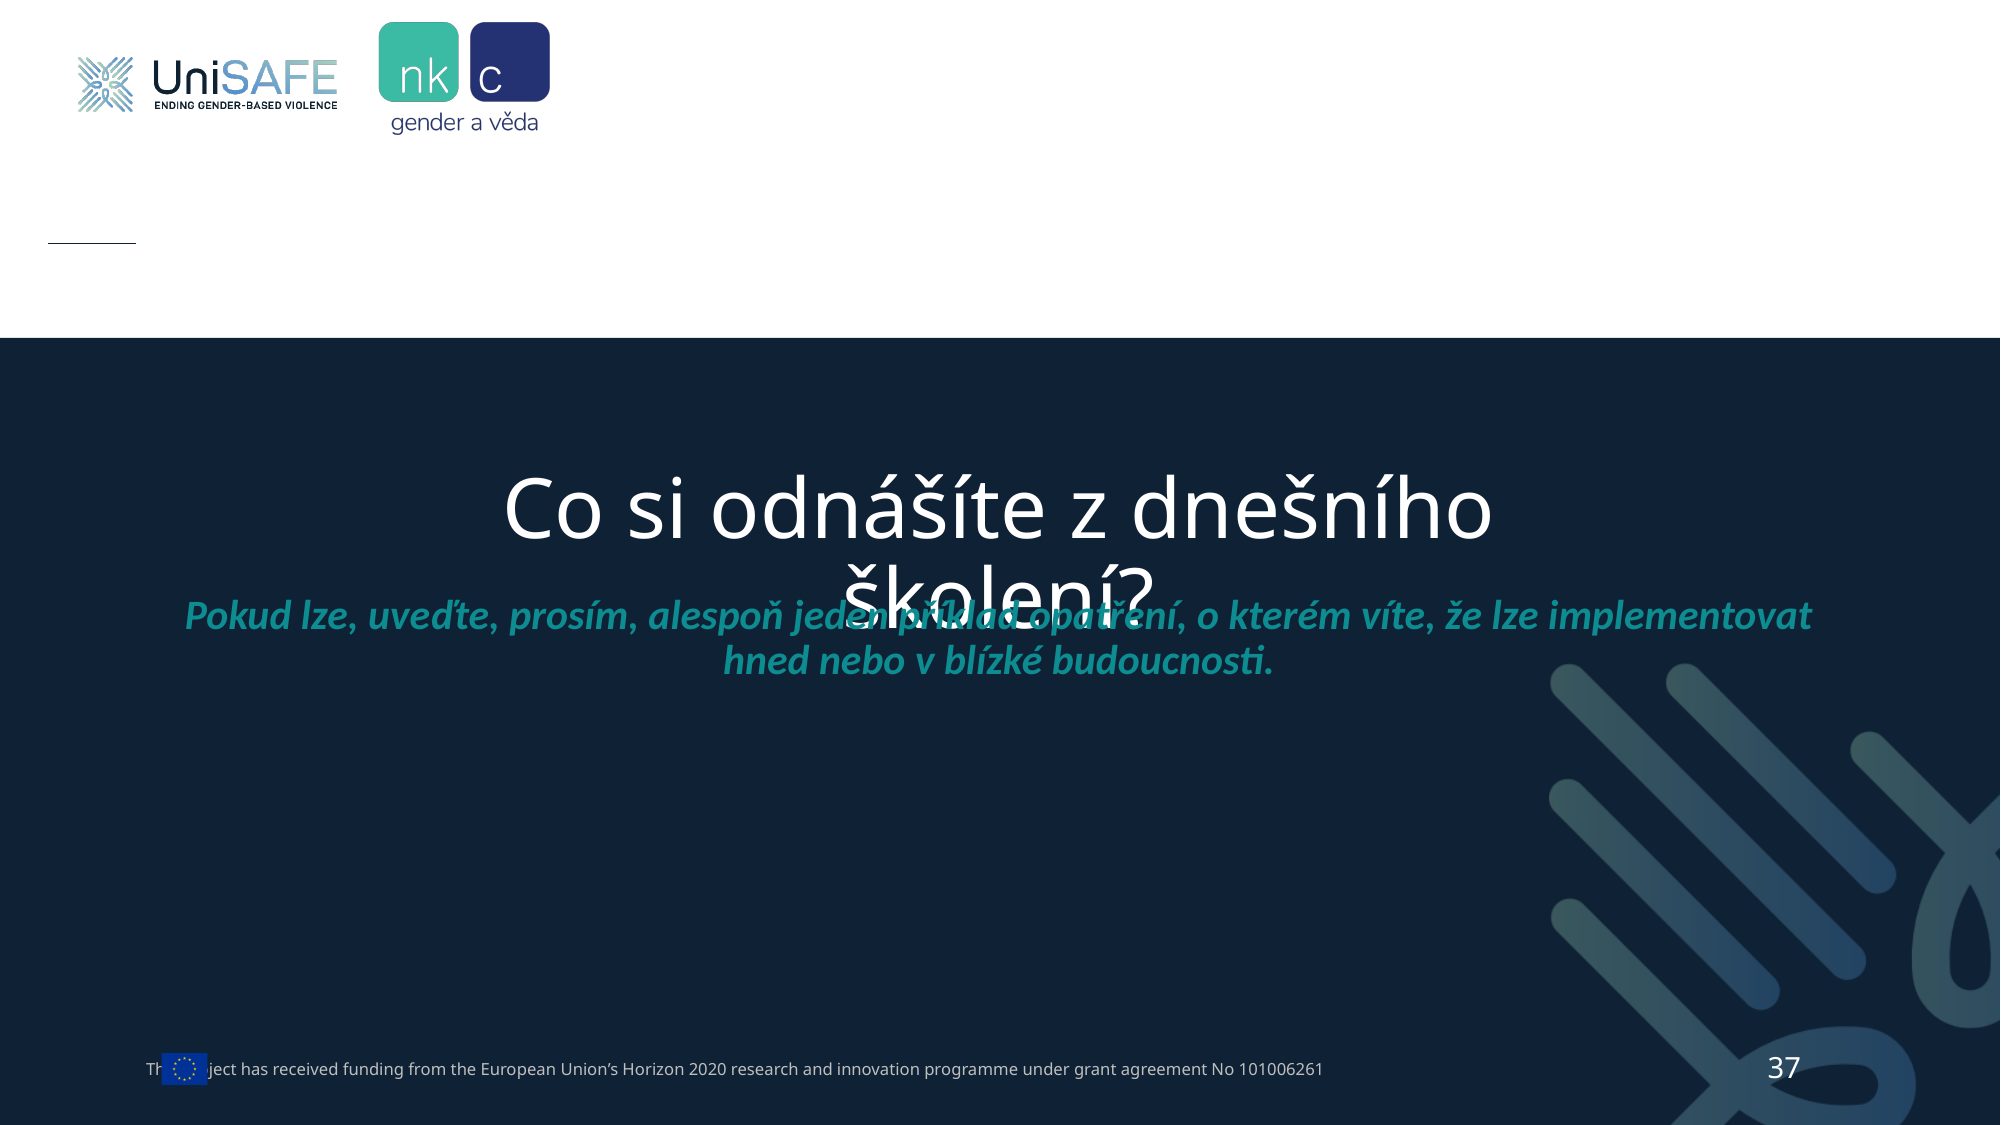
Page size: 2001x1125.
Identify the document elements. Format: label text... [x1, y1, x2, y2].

text_box Co si odnášíte z dnešního školení? [346, 434, 1652, 562]
picture [374, 22, 554, 136]
picture [78, 57, 337, 112]
text_box Pokud lze, uveďte, prosím, alespoň jeden příklad opatření, o kterém víte, že lze implementovat hned nebo v blízké budoucnosti. [171, 562, 1827, 691]
